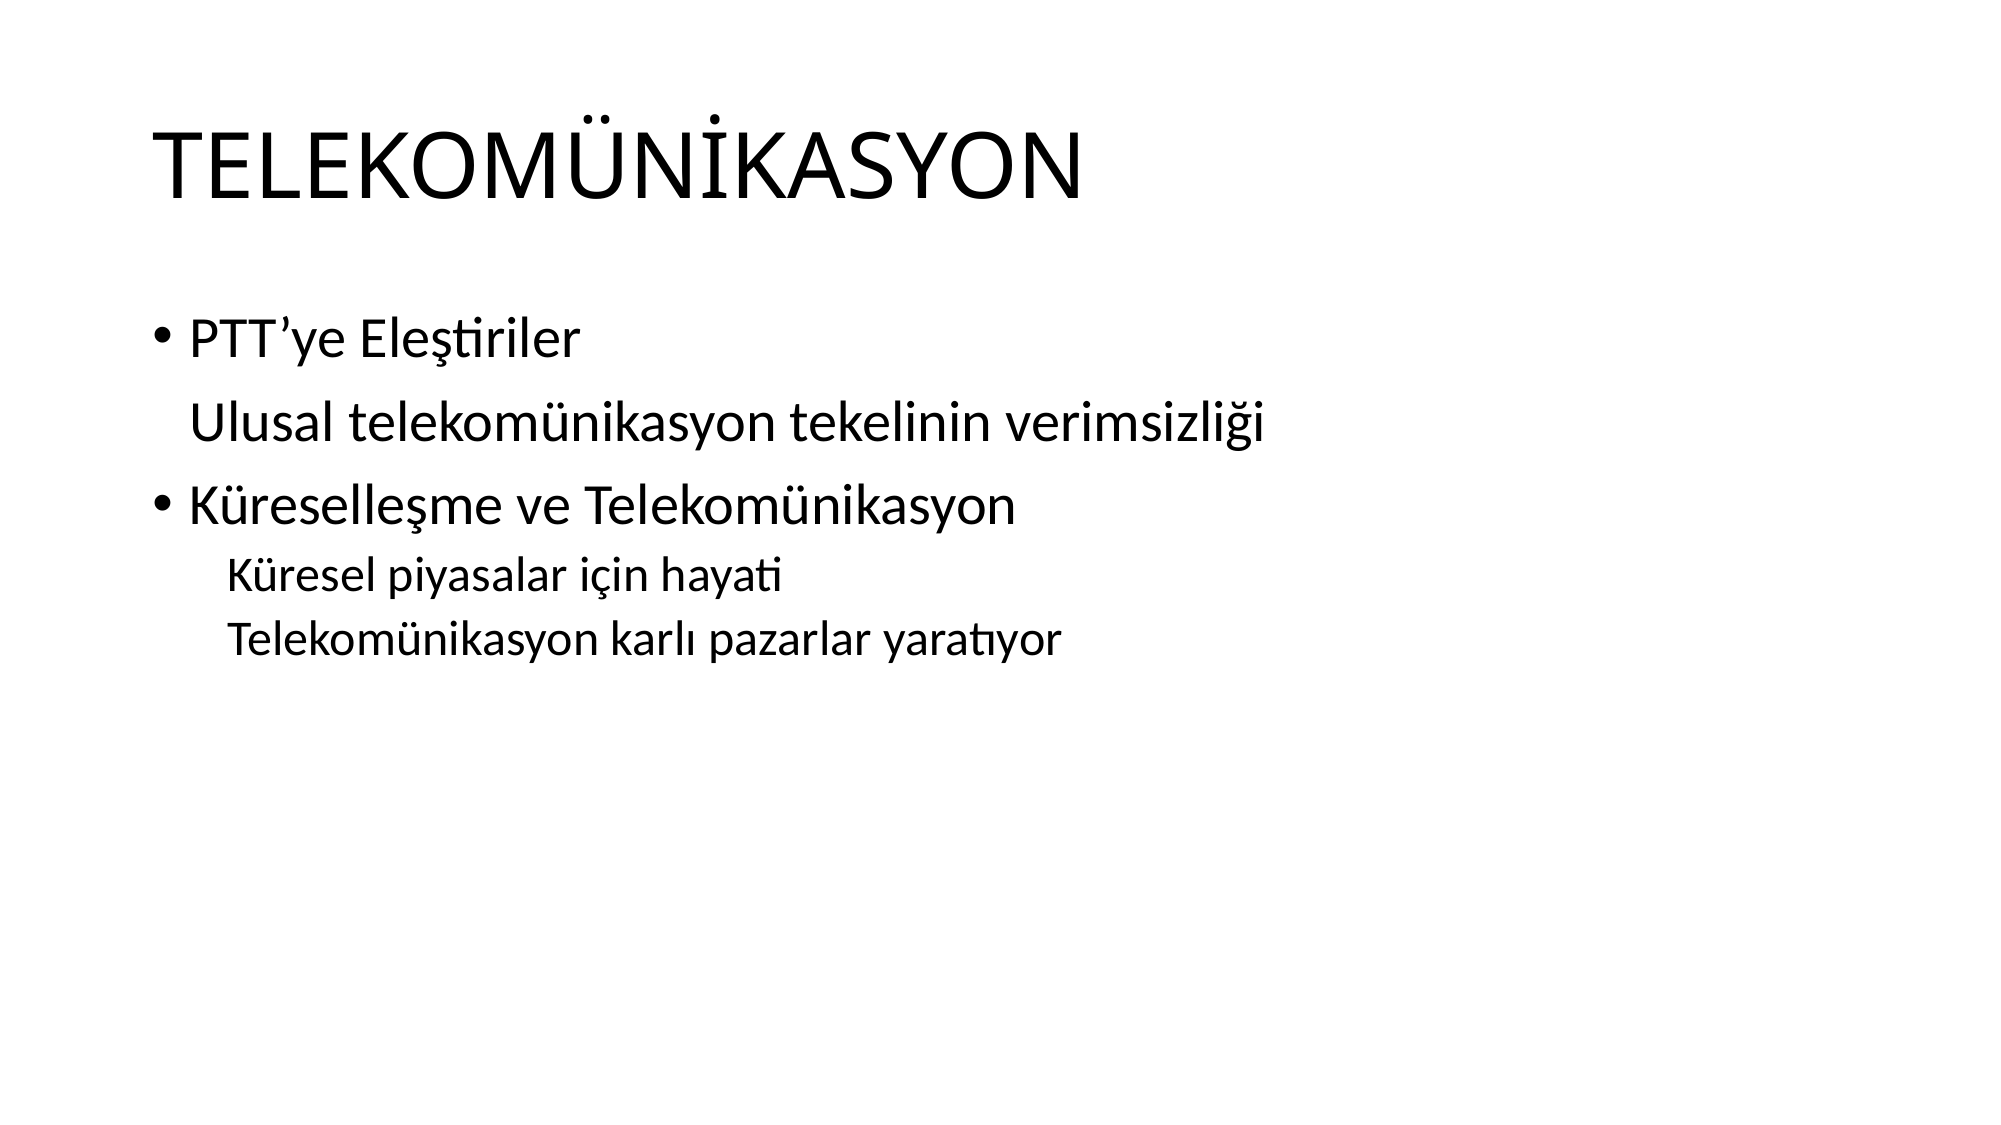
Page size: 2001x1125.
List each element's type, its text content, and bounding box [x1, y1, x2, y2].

list PTT’ye Eleştiriler Ulusal telekomünikasyon tekelinin verimsizliği Küreselleşme ve Telekomünikasyon Küresel piyasalar için hayati Telekomünikasyon karlı pazarlar yaratıyor [137, 299, 1863, 1014]
title TELEKOMÜNİKASYON [137, 59, 1863, 278]
